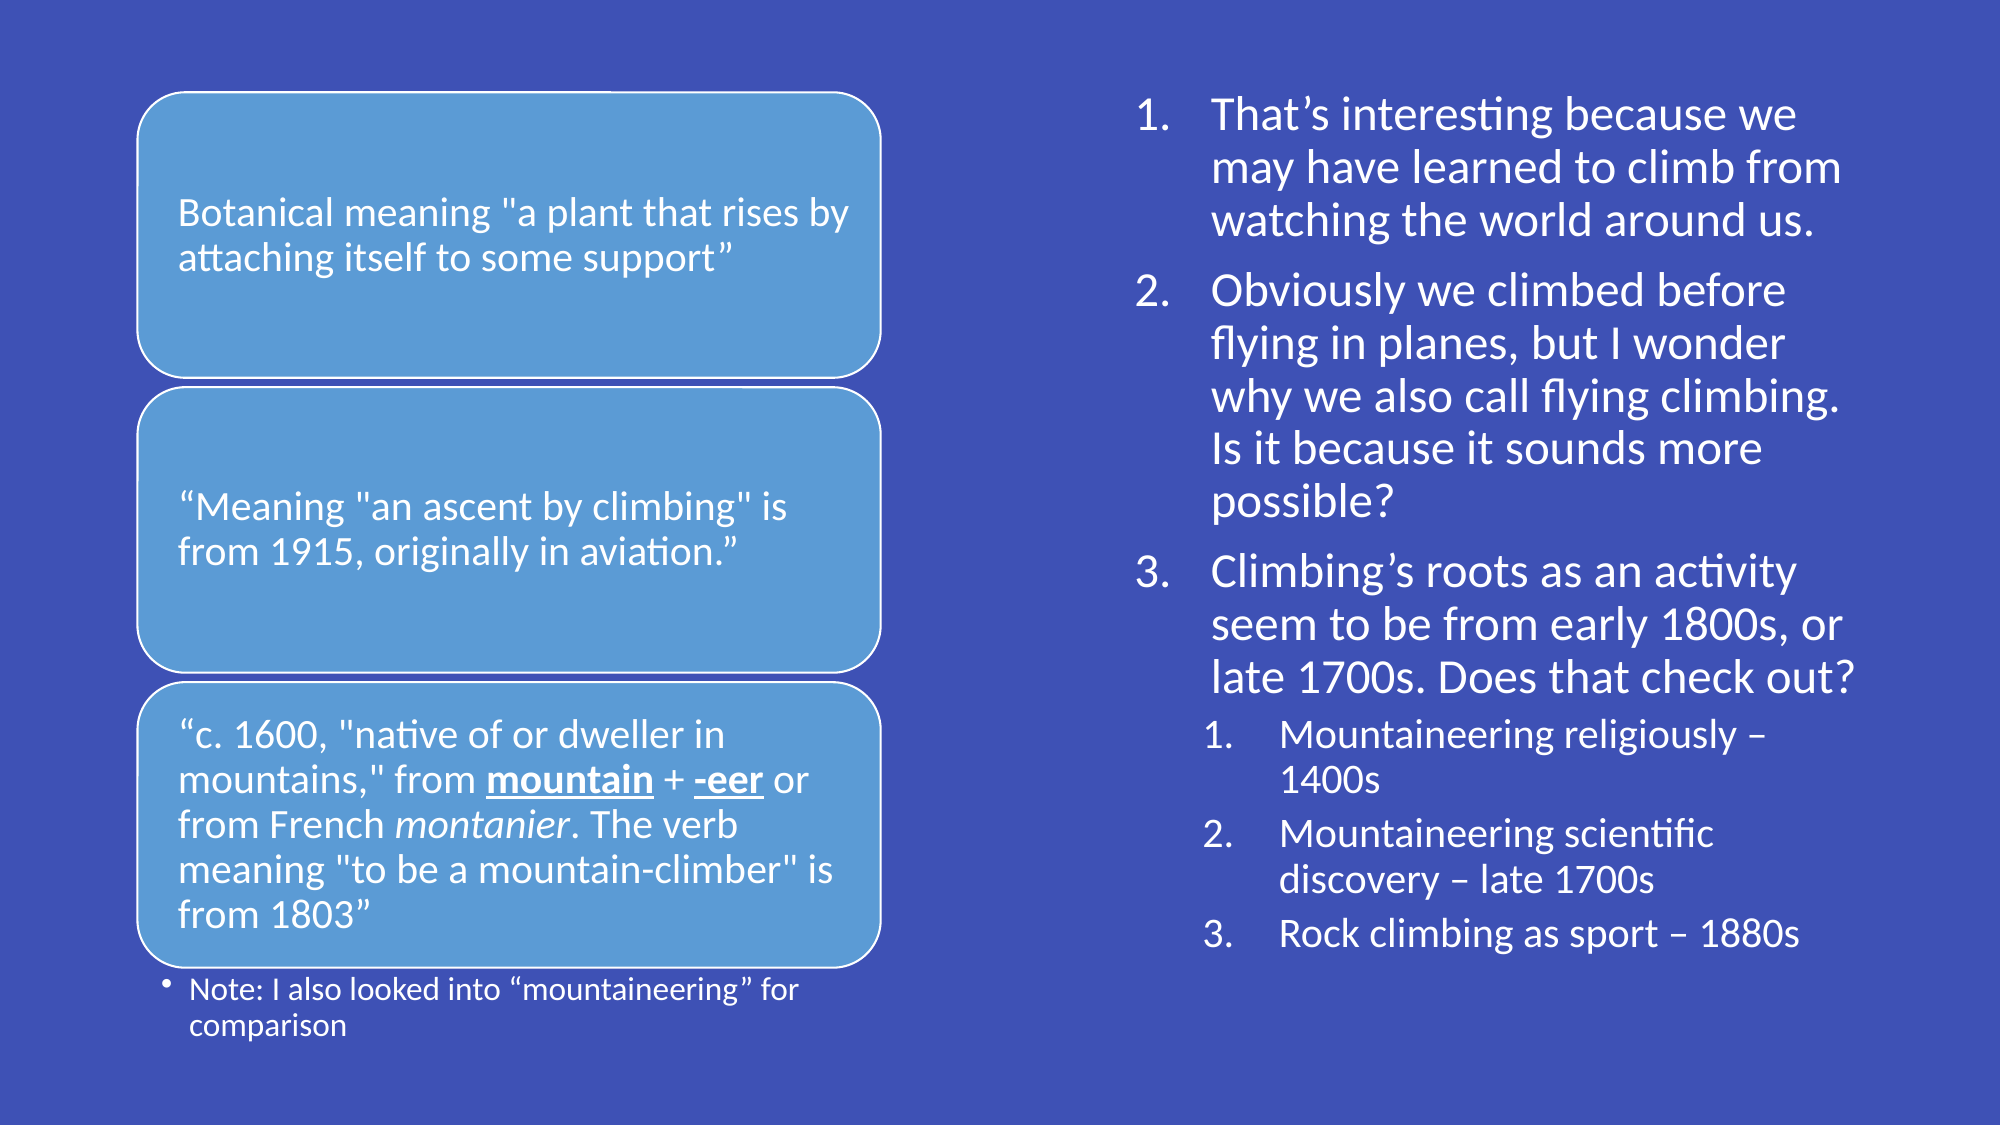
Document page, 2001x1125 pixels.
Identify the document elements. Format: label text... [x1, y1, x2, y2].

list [137, 81, 881, 1063]
list That’s interesting because we may have learned to climb from watching the world around us. Obviously we climbed before flying in planes, but I wonder why we also call flying climbing. Is it because it sounds more possible? Climbing’s roots as an activity seem to be from early 1800s, or late 1700s. Does that check out? Mountaineering religiously – 1400s Mountaineering scientific discovery – late 1700s Rock climbing as sport – 1880s [1119, 81, 1887, 1014]
